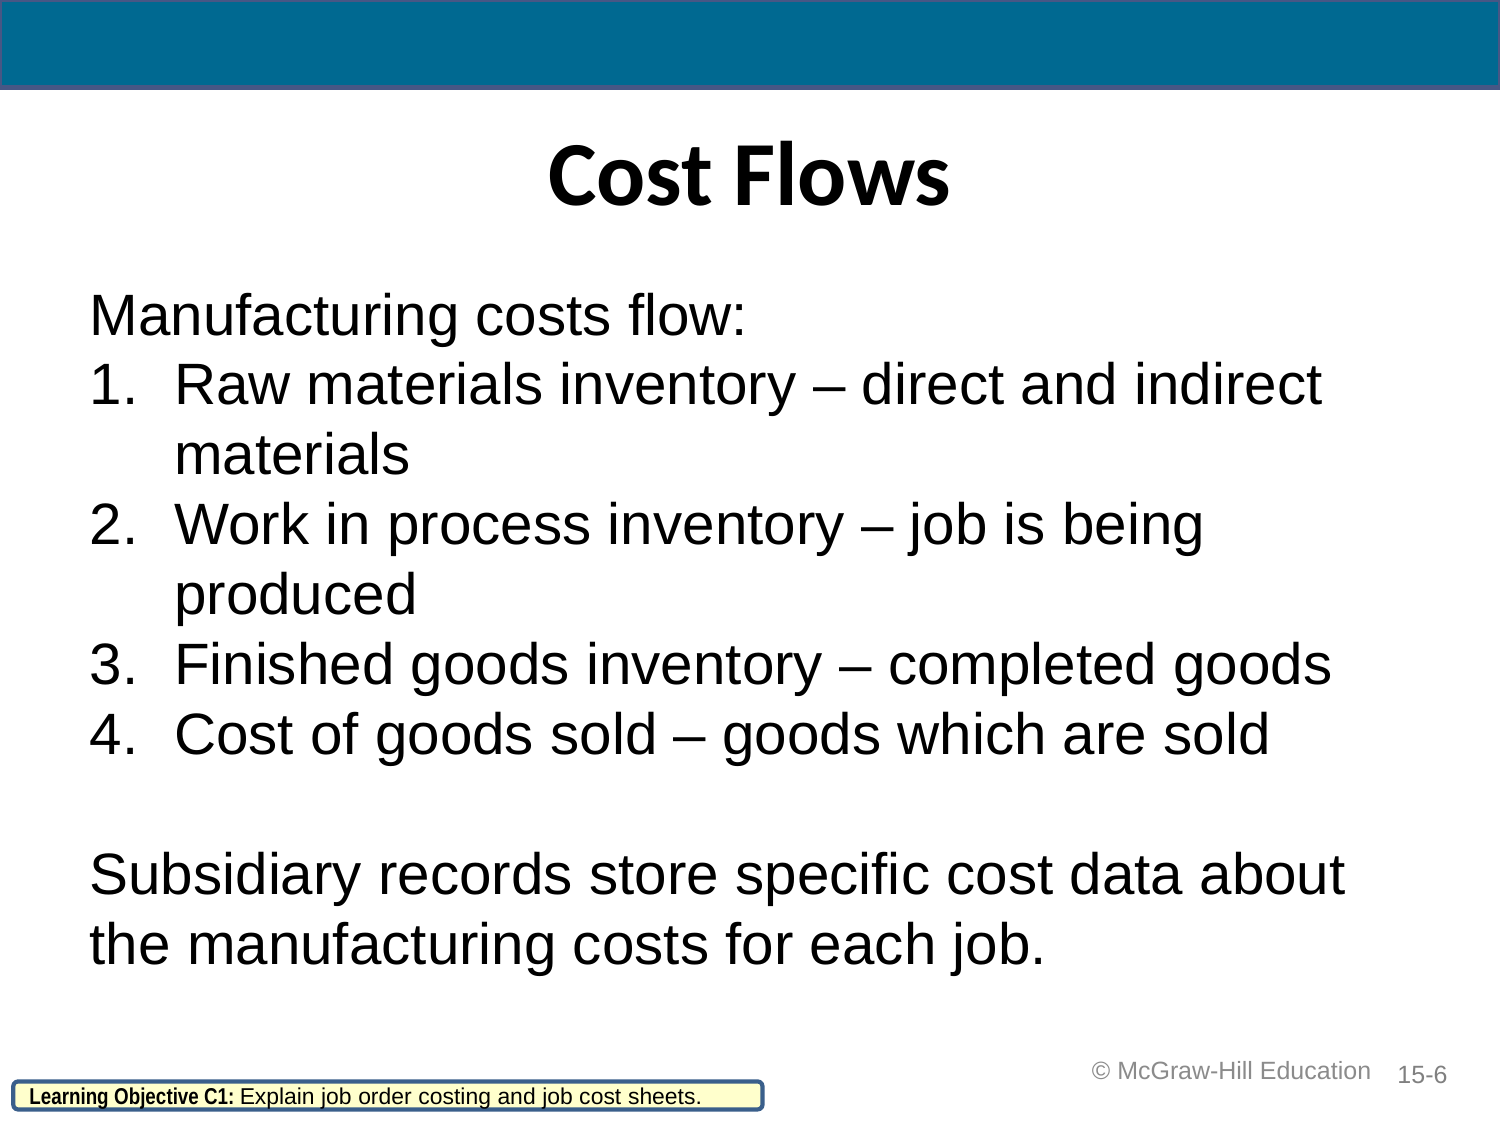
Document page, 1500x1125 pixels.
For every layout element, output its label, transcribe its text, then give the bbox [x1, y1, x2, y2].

text_box Learning Objective C1: Explain job order costing and job cost sheets. [13, 1081, 763, 1110]
text_box [0, 0, 1500, 88]
text_box 15-6 [1112, 1051, 1463, 1111]
title Cost Flows [74, 88, 1426, 251]
text_box © McGraw-Hill Education [1069, 1047, 1425, 1085]
text_box Manufacturing costs flow: Raw materials inventory – direct and indirect materials Work in process inventory – job is being produced Finished goods inventory – completed goods Cost of goods sold – goods which are sold Subsidiary records store specific cost data about the manufacturing costs for each job. [74, 269, 1363, 1054]
